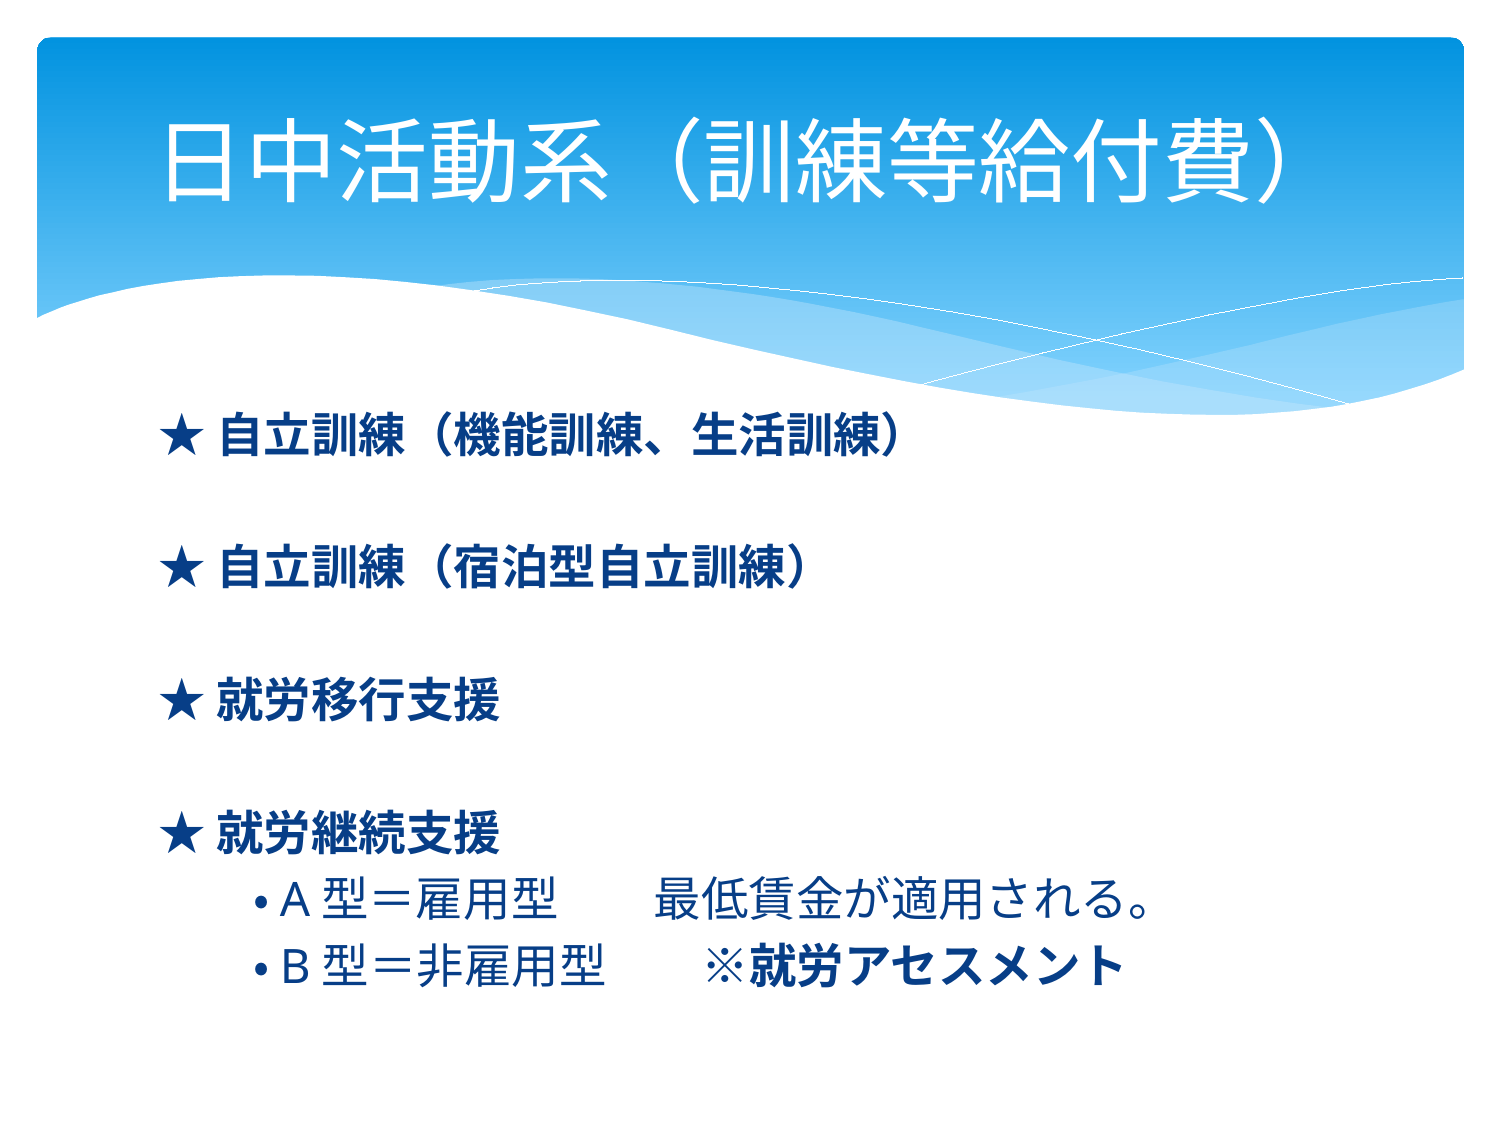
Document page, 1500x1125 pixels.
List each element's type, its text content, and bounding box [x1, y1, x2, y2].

list ★自立訓練（機能訓練、生活訓練） ★自立訓練（宿泊型自立訓練） ★就労移行支援 ★就労継続支援 ・A型＝雇用型 最低賃金が適用される。 ・B型＝非雇用型 ※就労アセスメント [143, 397, 1359, 1005]
title 日中活動系（訓練等給付費） [75, 55, 1425, 261]
